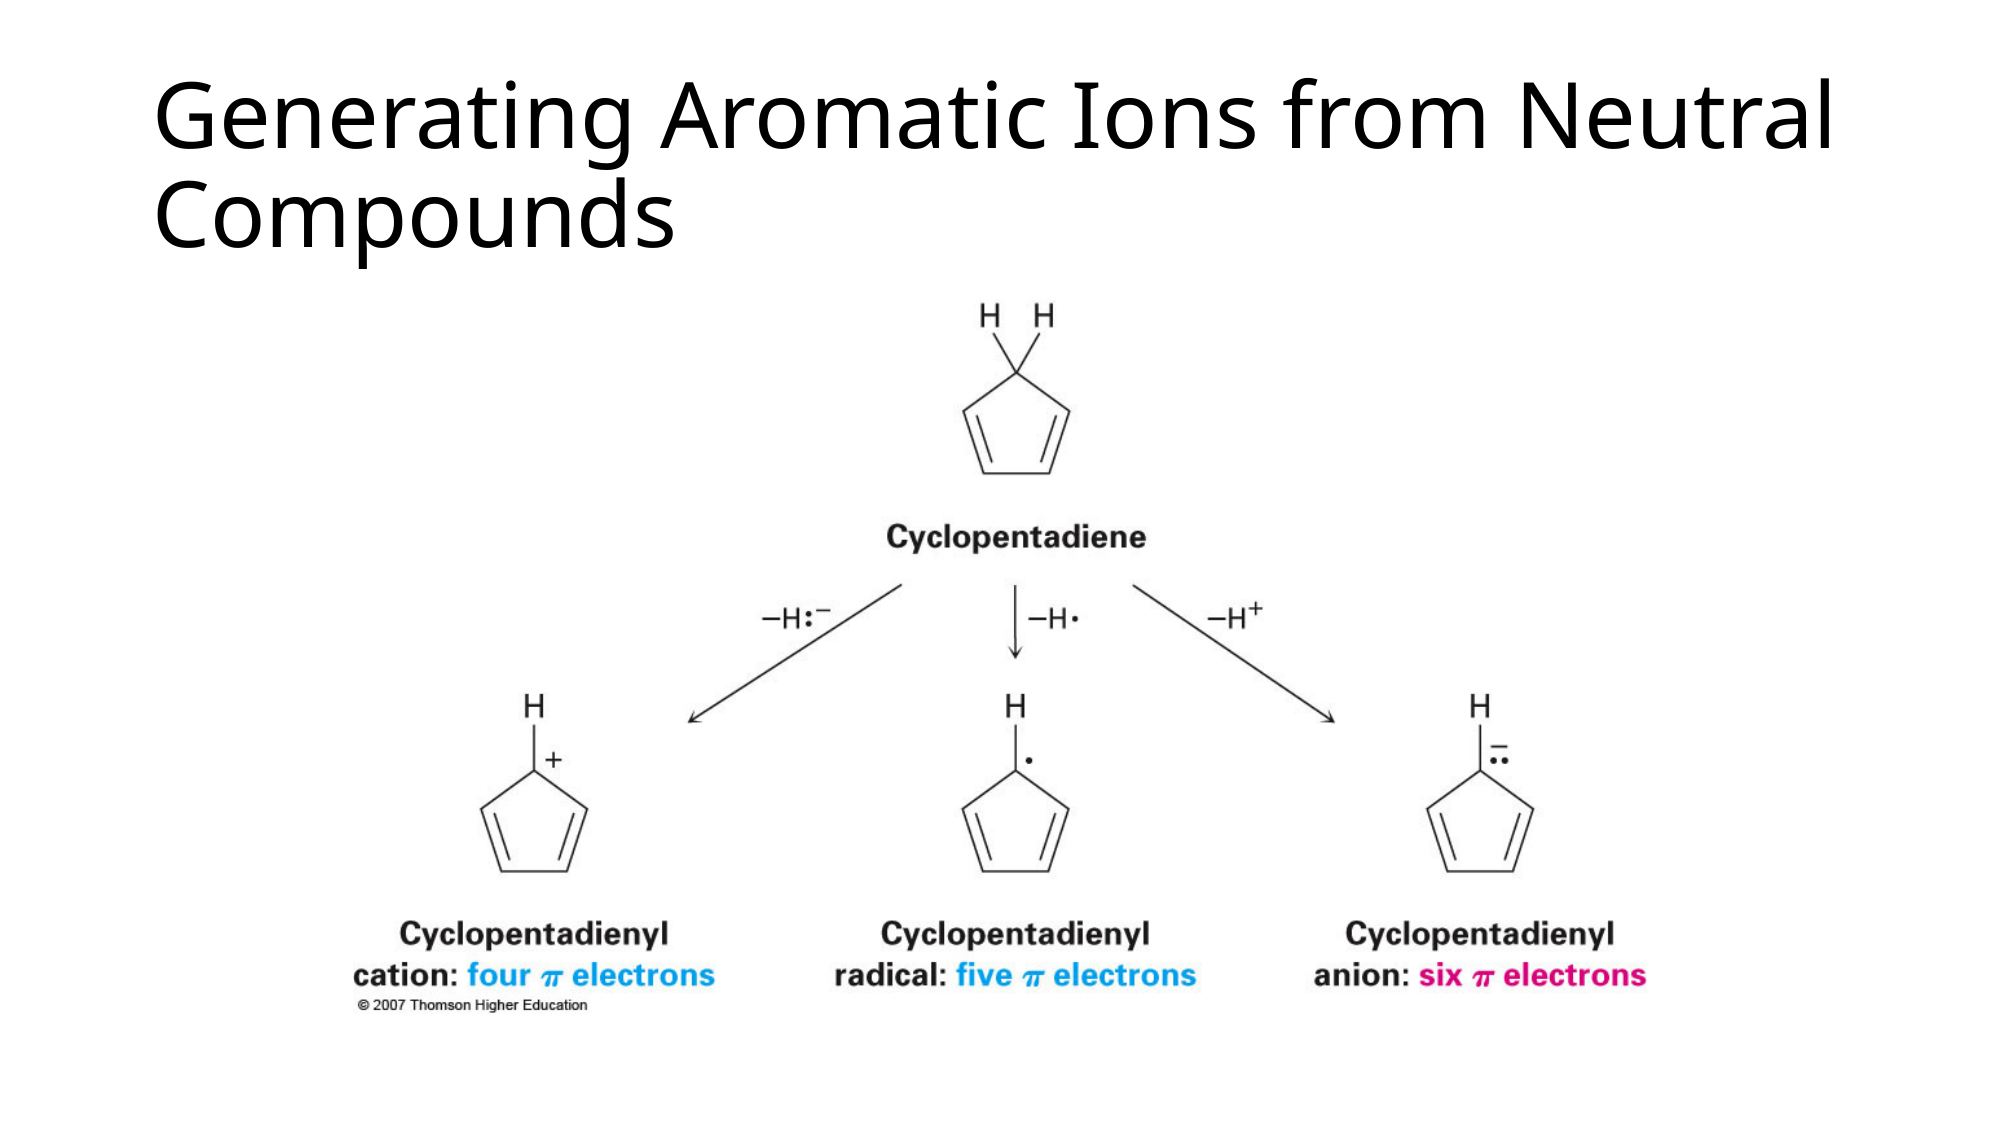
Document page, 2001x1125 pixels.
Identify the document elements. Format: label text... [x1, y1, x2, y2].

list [353, 299, 1647, 1014]
title Generating Aromatic Ions from Neutral Compounds [137, 59, 1863, 278]
